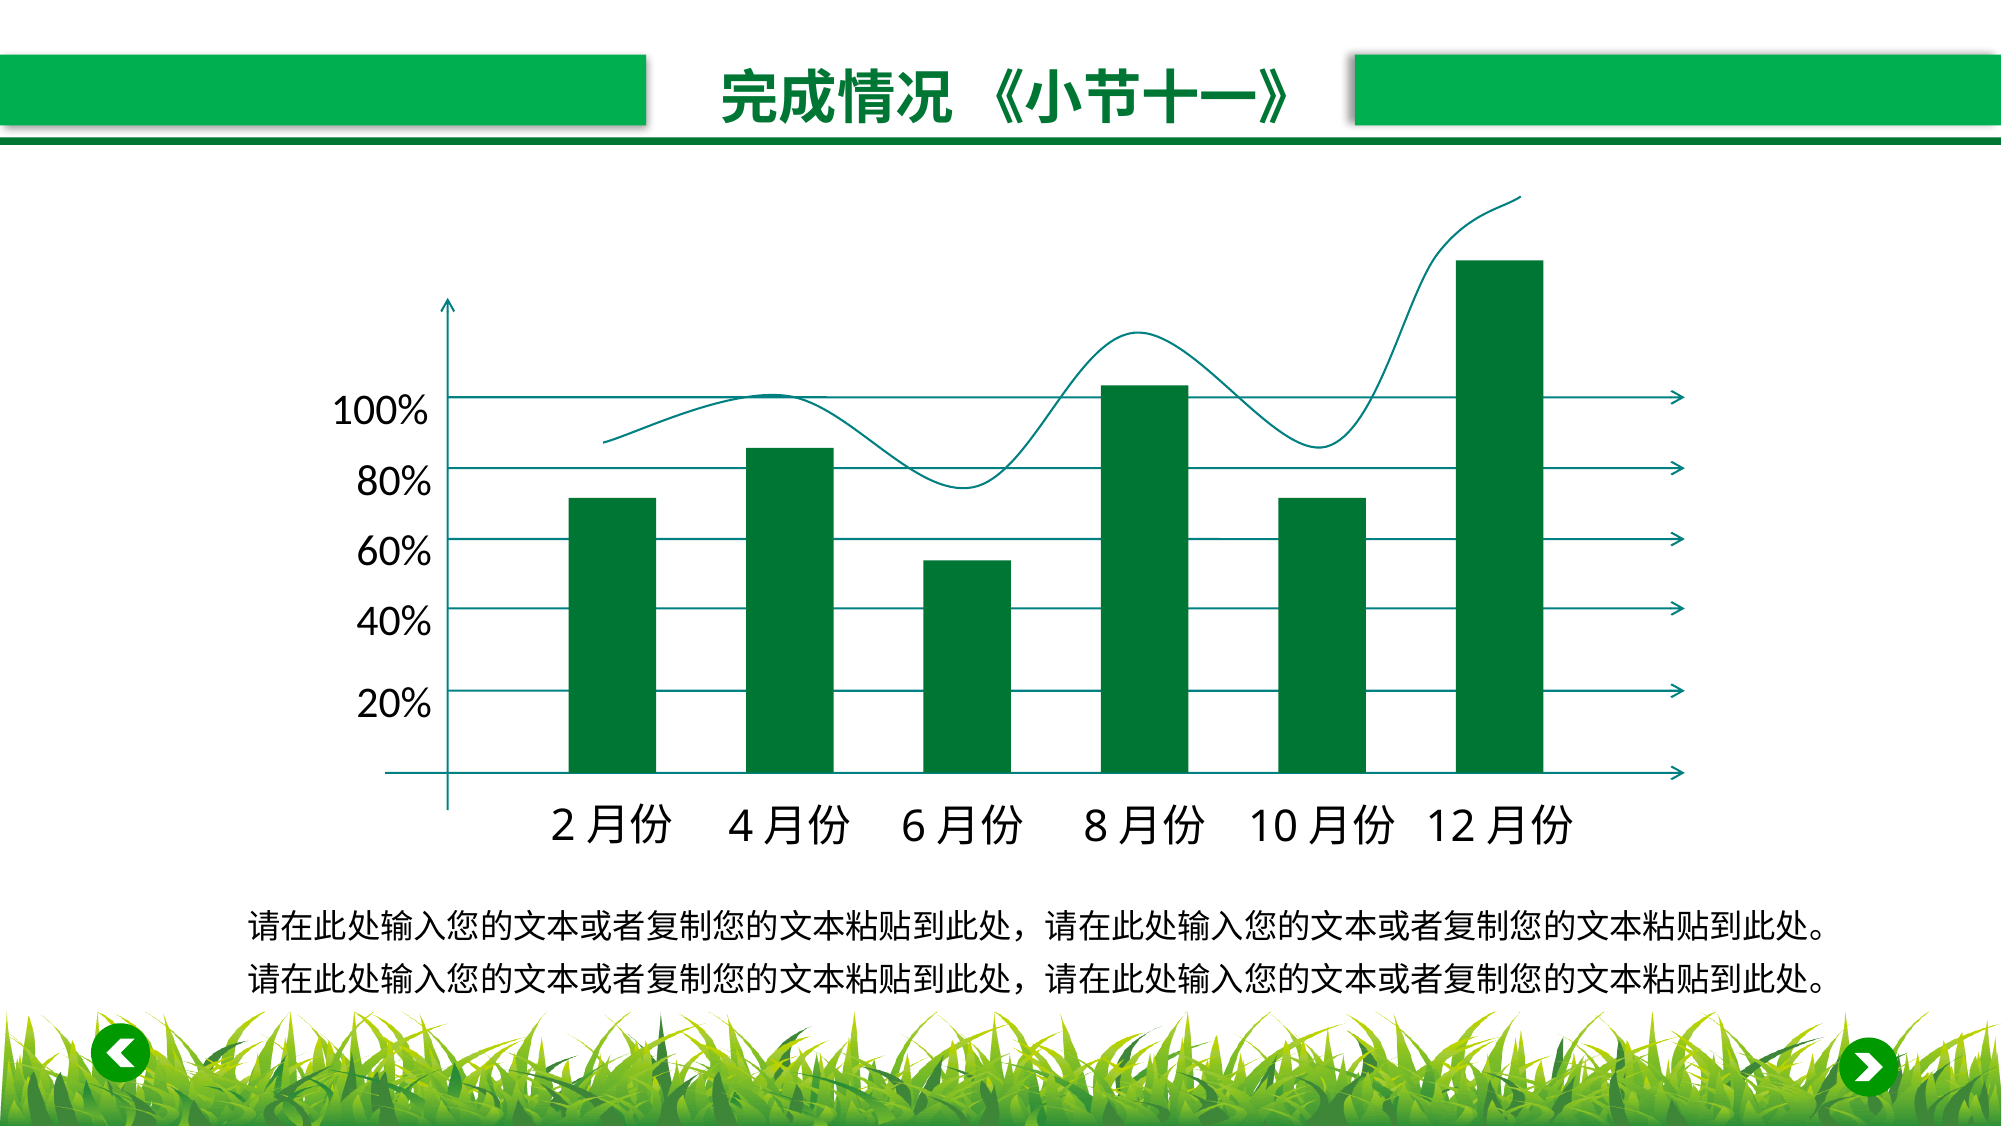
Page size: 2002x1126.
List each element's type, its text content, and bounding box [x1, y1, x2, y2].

text_box 完成情况 《小节十一》 [705, 53, 1332, 138]
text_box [384, 397, 1686, 774]
text_box [1100, 385, 1189, 395]
text_box [780, 196, 1521, 395]
picture [0, 1011, 2002, 1126]
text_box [315, 372, 448, 735]
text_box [539, 789, 1586, 859]
text_box [1455, 260, 1544, 395]
text_box 请在此处输入您的文本或者复制您的文本粘贴到此处，请在此处输入您的文本或者复制您的文本粘贴到此处。 请在此处输入您的文本或者复制您的文本粘贴到此处，请在此处输入您的文本或者复制您的文本粘贴到此处。 [232, 898, 1863, 1047]
